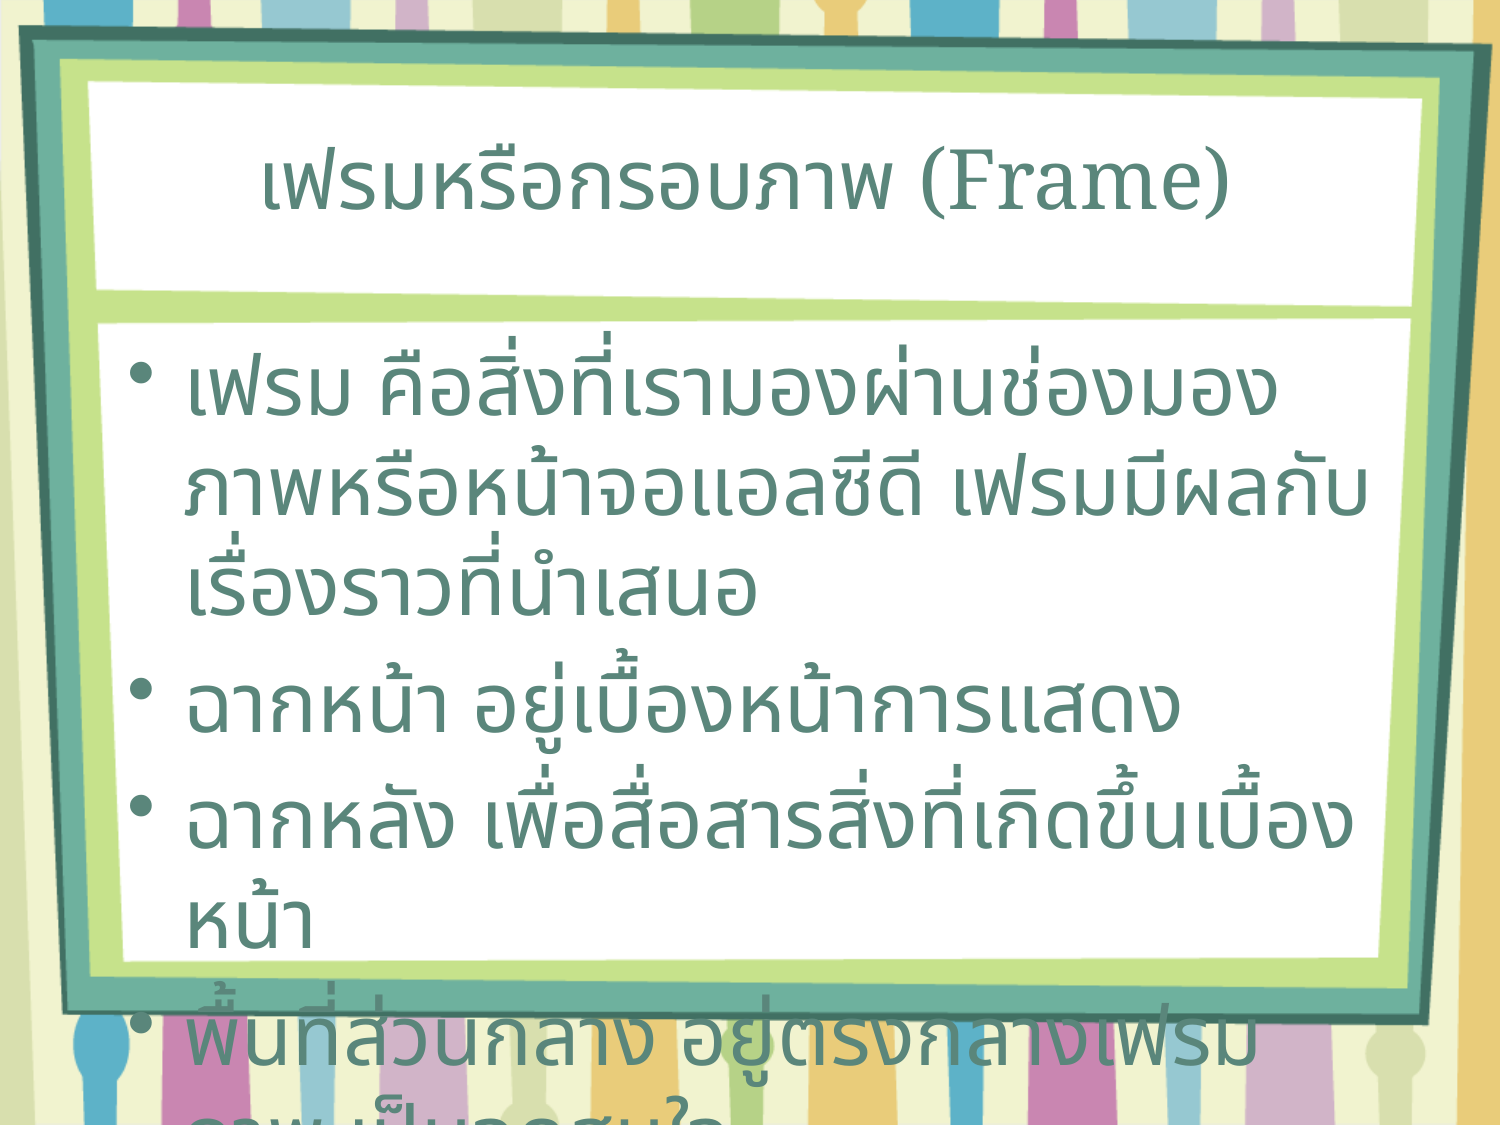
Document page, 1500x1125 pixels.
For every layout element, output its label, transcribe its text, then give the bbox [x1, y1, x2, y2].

list เฟรม คือสิ่งที่เรามองผ่านช่องมองภาพหรือหน้าจอแอลซีดี เฟรมมีผลกับเรื่องราวที่นำเสนอ ฉากหน้า อยู่เบื้องหน้าการแสดง ฉากหลัง เพื่อสื่อสารสิ่งที่เกิดขึ้นเบื้องหน้า พื้นที่ส่วนกลาง อยู่ตรงกลางเฟรมภาพ เป็นจุดสนใจ [112, 324, 1401, 1006]
picture [0, 0, 1500, 1125]
title เฟรมหรือกรอบภาพ (Frame) [70, 81, 1421, 270]
